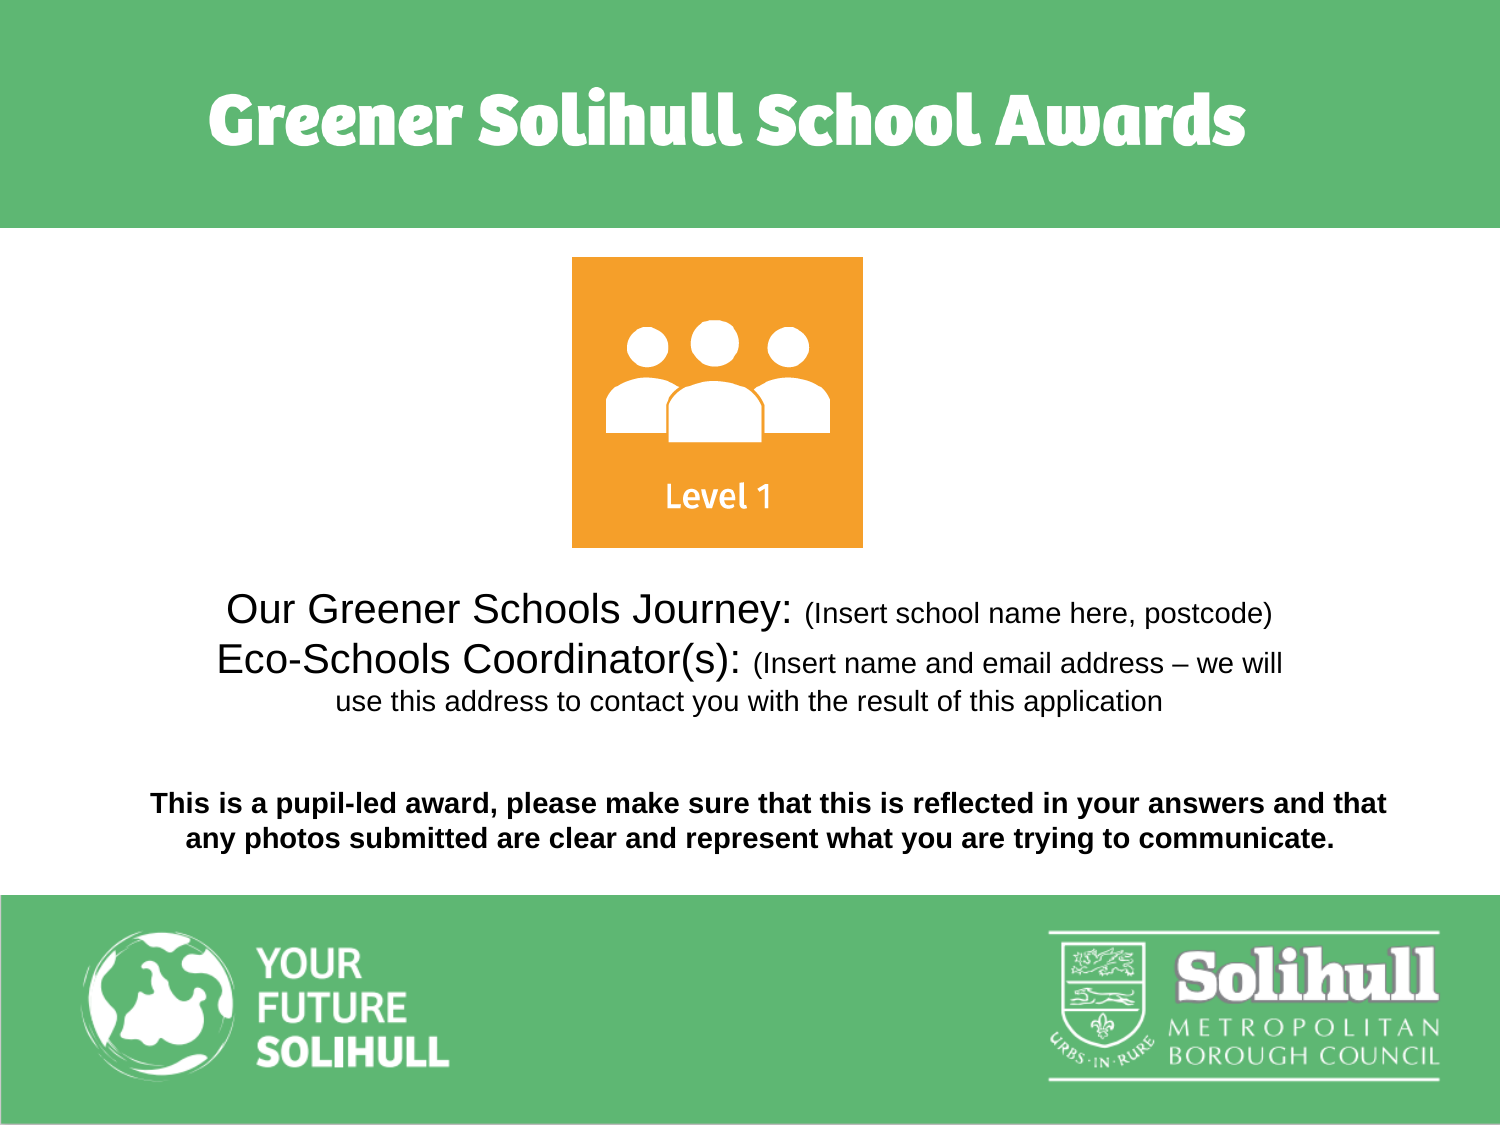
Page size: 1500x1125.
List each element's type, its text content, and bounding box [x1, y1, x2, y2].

picture [0, 895, 1500, 1125]
text_box This is a pupil-led award, please make sure that this is reflected in your answers and that any photos submitted are clear and represent what you are trying to communicate. [92, 777, 1430, 862]
text_box Our Greener Schools Journey: (Insert school name here, postcode) Eco-Schools Coordinator(s): (Insert name and email address – we will use this address to contact you with the result of this application [199, 524, 1301, 775]
picture [0, 0, 1500, 228]
picture [572, 257, 863, 548]
